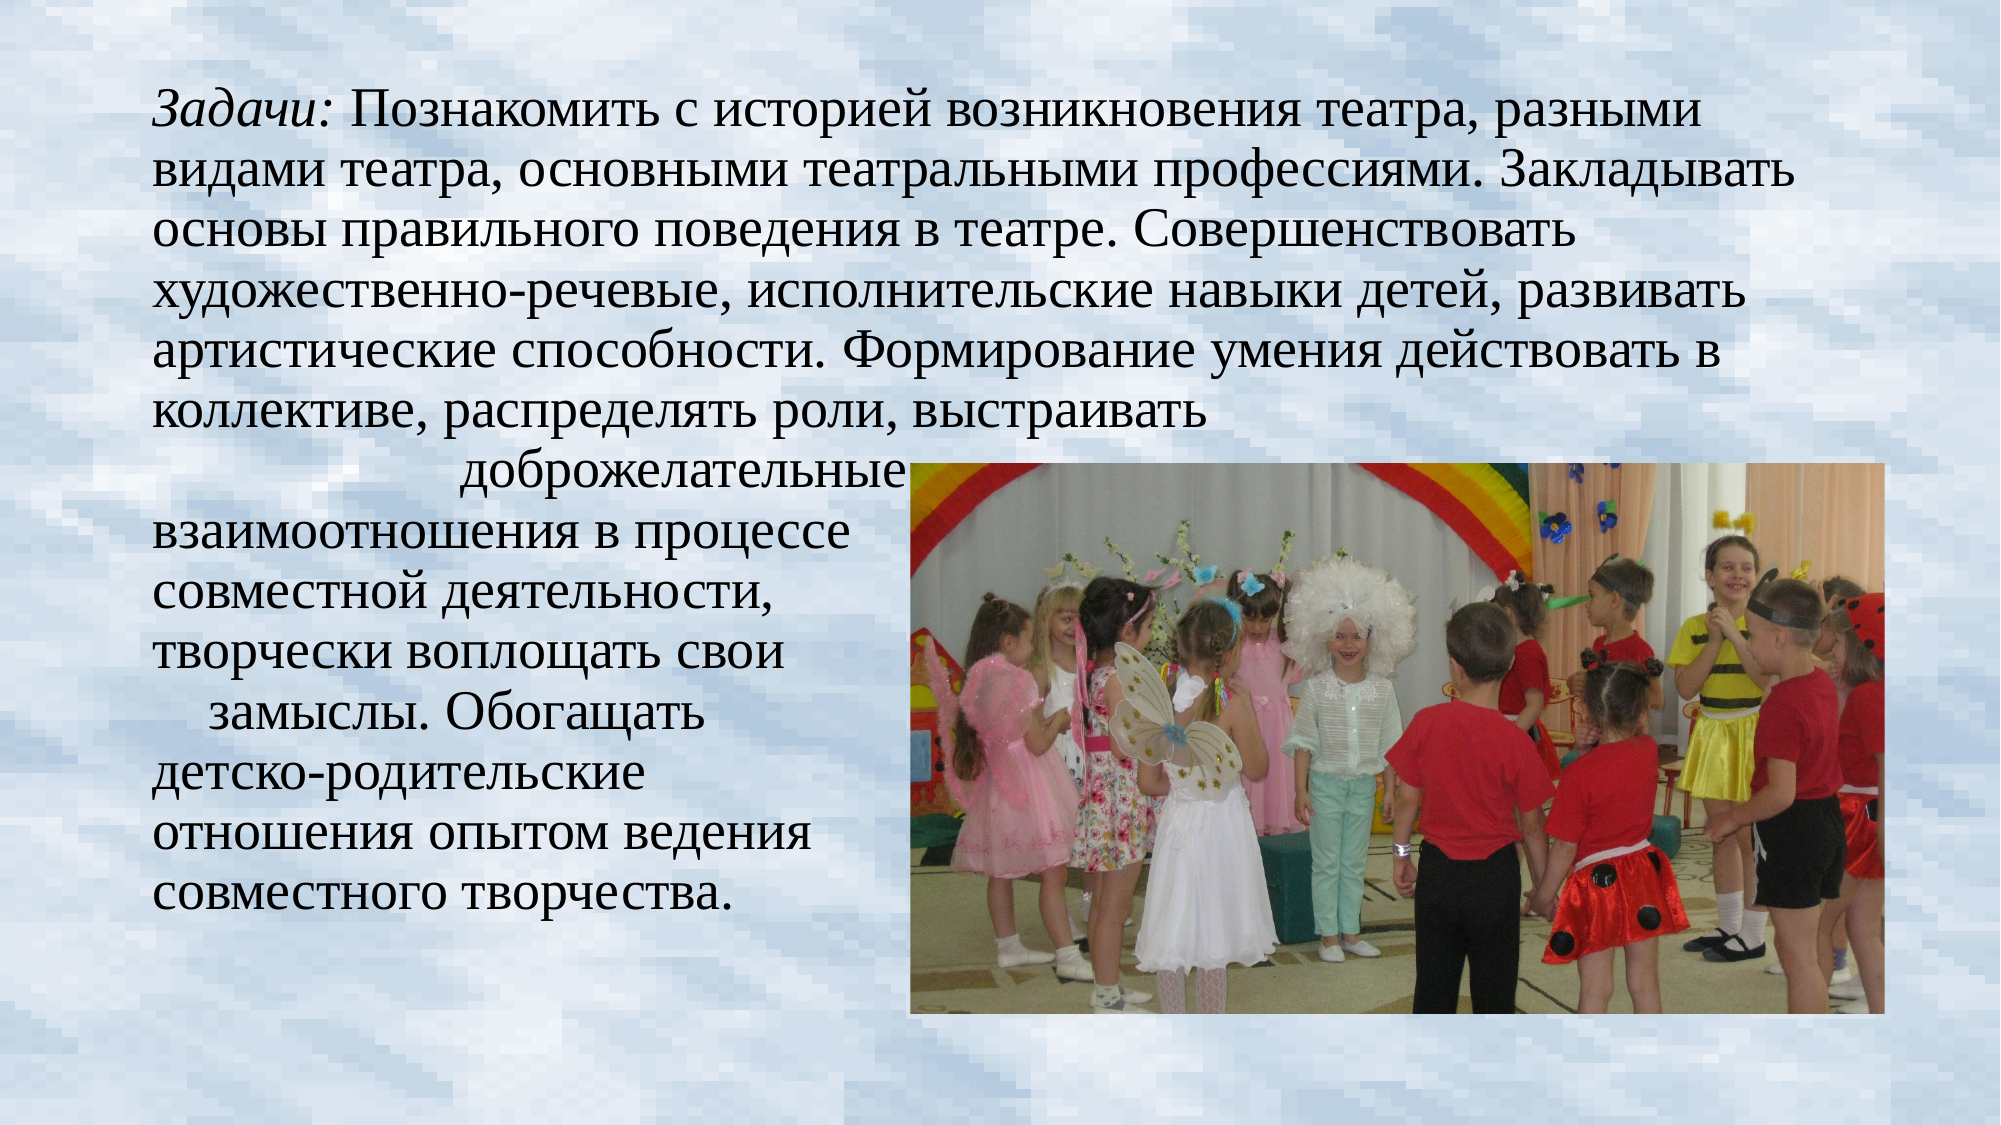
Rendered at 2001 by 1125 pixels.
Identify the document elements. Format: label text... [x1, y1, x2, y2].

list Задачи: Познакомить с историей возникновения театра, разными видами театра, основными театральными профессиями. Закладывать основы правильного поведения в театре. Совершенствовать художественно-речевые, исполнительские навыки детей, развивать артистические способности. Формирование умения действовать в коллективе, распределять роли, выстраивать доброжелательные взаимоотношения в процессе совместной деятельности, творчески воплощать свои замыслы. Обогащать детско-родительские отношения опытом ведения совместного творчества. [137, 70, 1863, 1014]
picture [910, 463, 1885, 1014]
